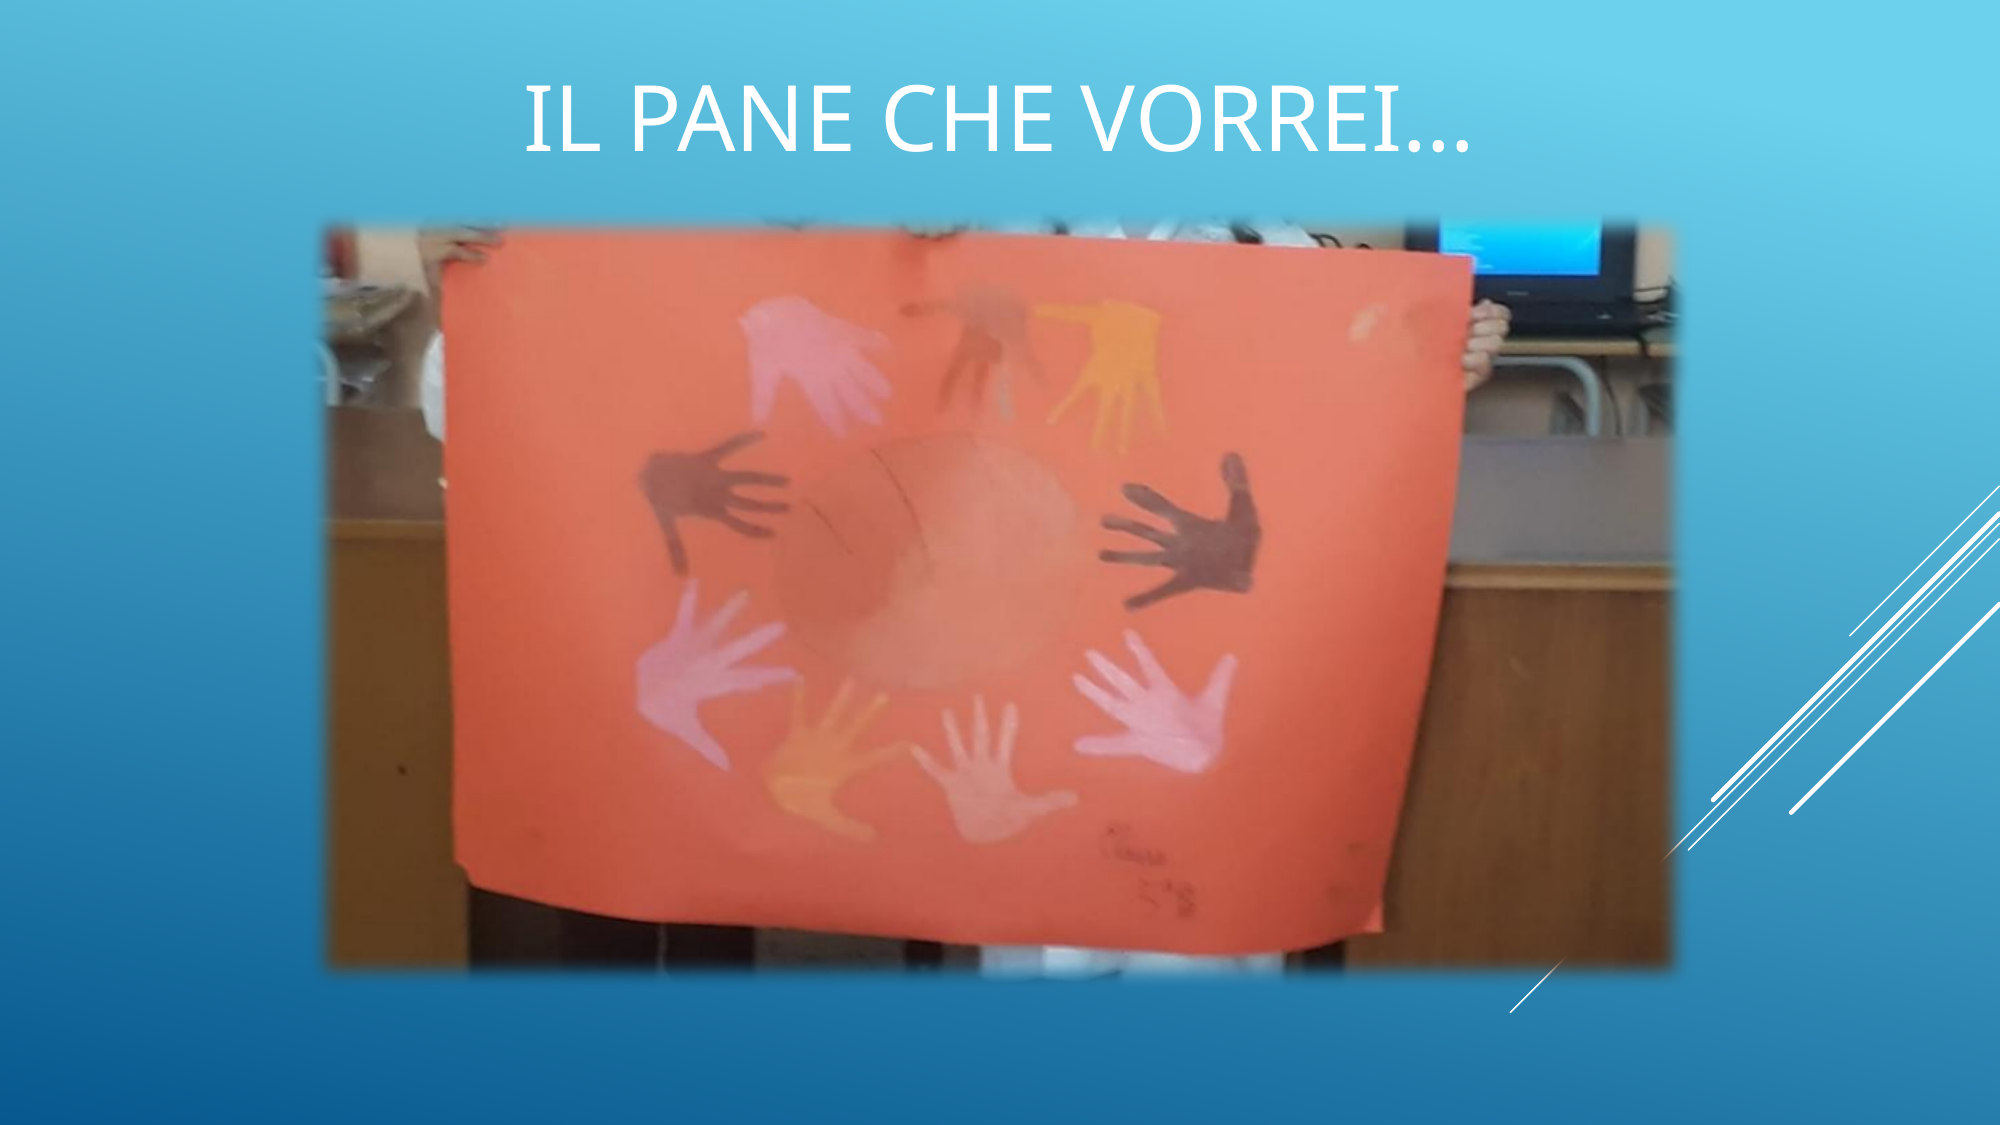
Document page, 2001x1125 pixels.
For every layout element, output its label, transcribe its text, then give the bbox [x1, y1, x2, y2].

text_box IL PANE CHE VORREI… [198, 52, 1802, 178]
picture [308, 209, 1692, 989]
